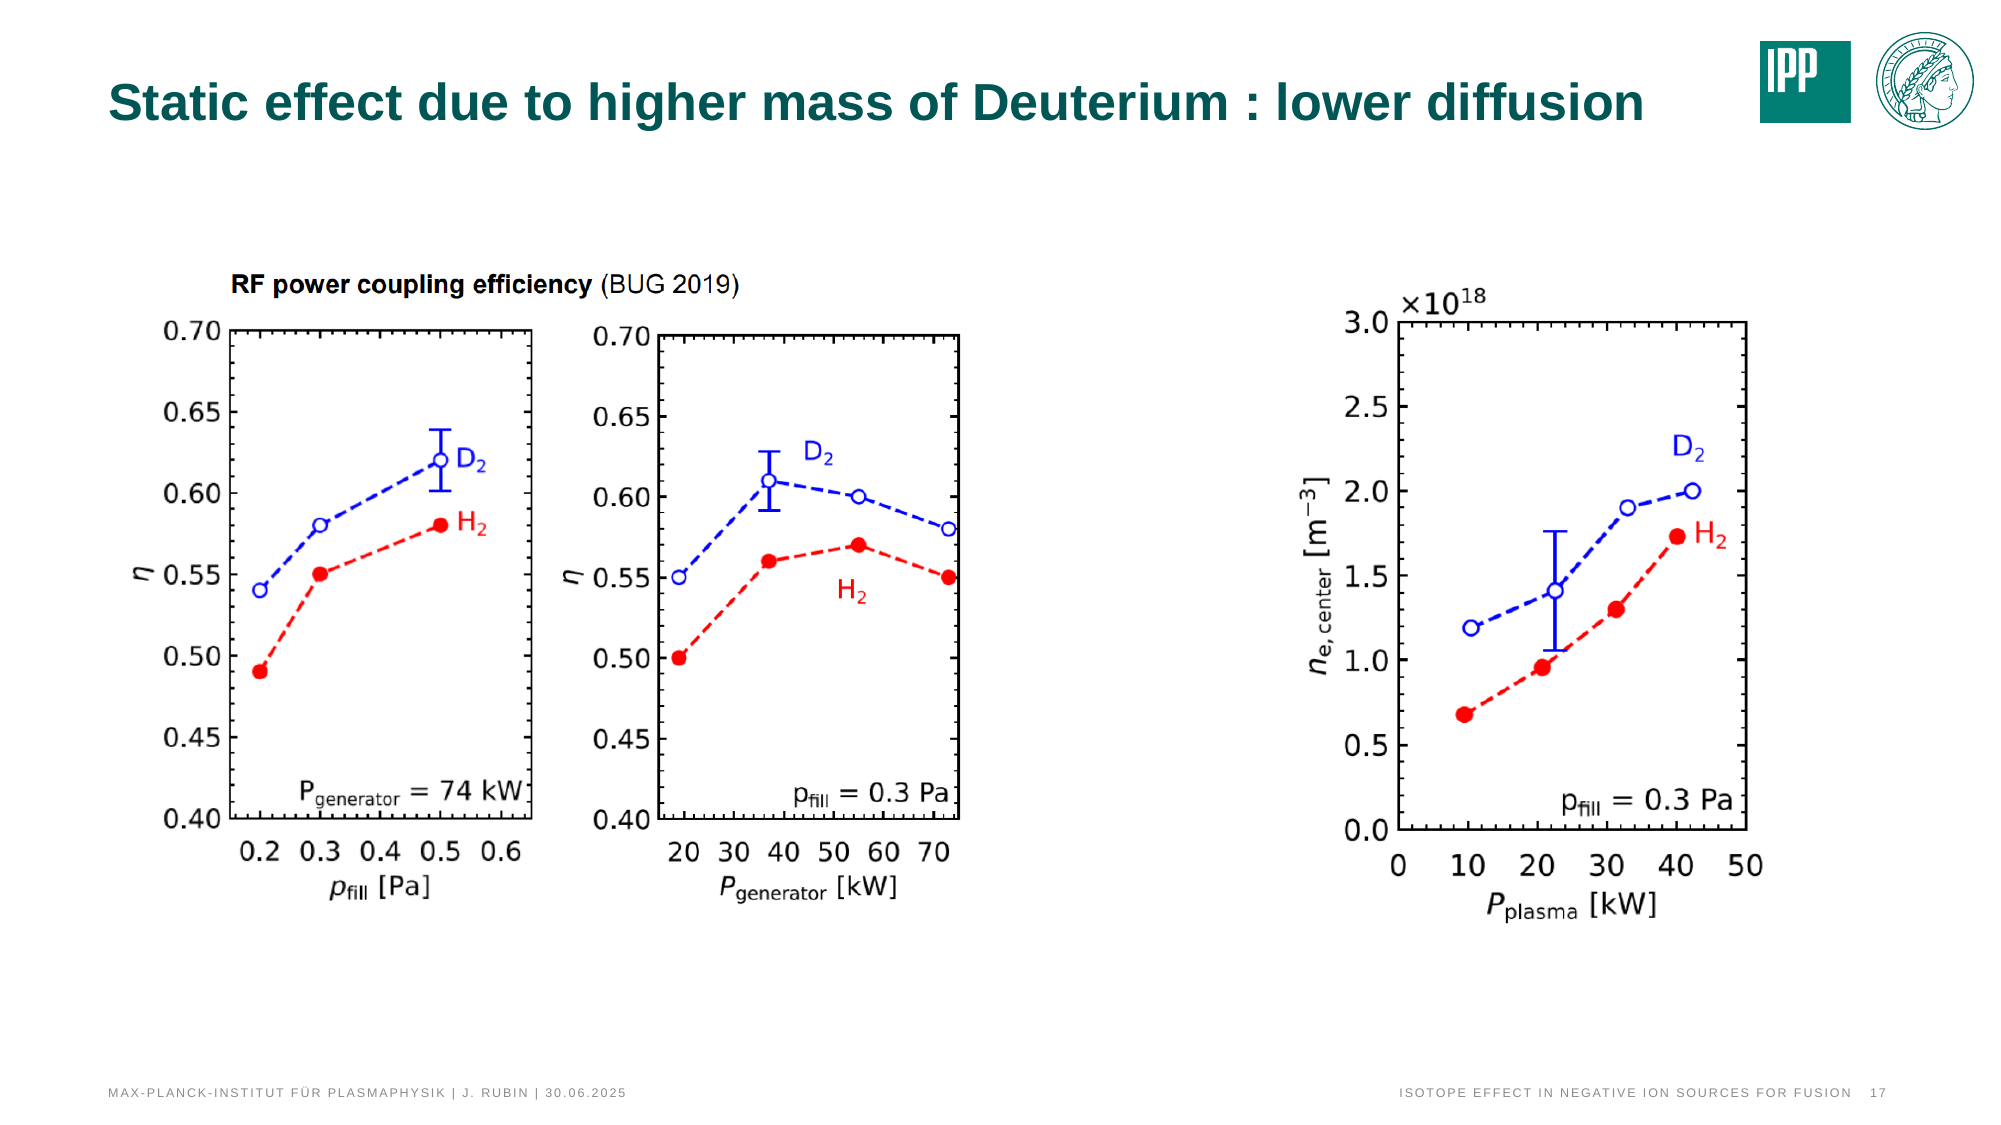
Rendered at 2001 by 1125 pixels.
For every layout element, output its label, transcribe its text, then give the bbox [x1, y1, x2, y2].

picture [120, 266, 986, 912]
footer Max-Planck-Institut für Plasmaphysik | J. Rubin | 30.06.2025 [108, 1076, 1112, 1100]
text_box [1285, 284, 1792, 930]
slide_number 17 [1850, 1076, 1887, 1100]
slide_number Isotope effect in negative ion sources for fusion [1112, 1076, 1850, 1100]
title Static effect due to higher mass of Deuterium : lower diffusion [108, 72, 1685, 201]
